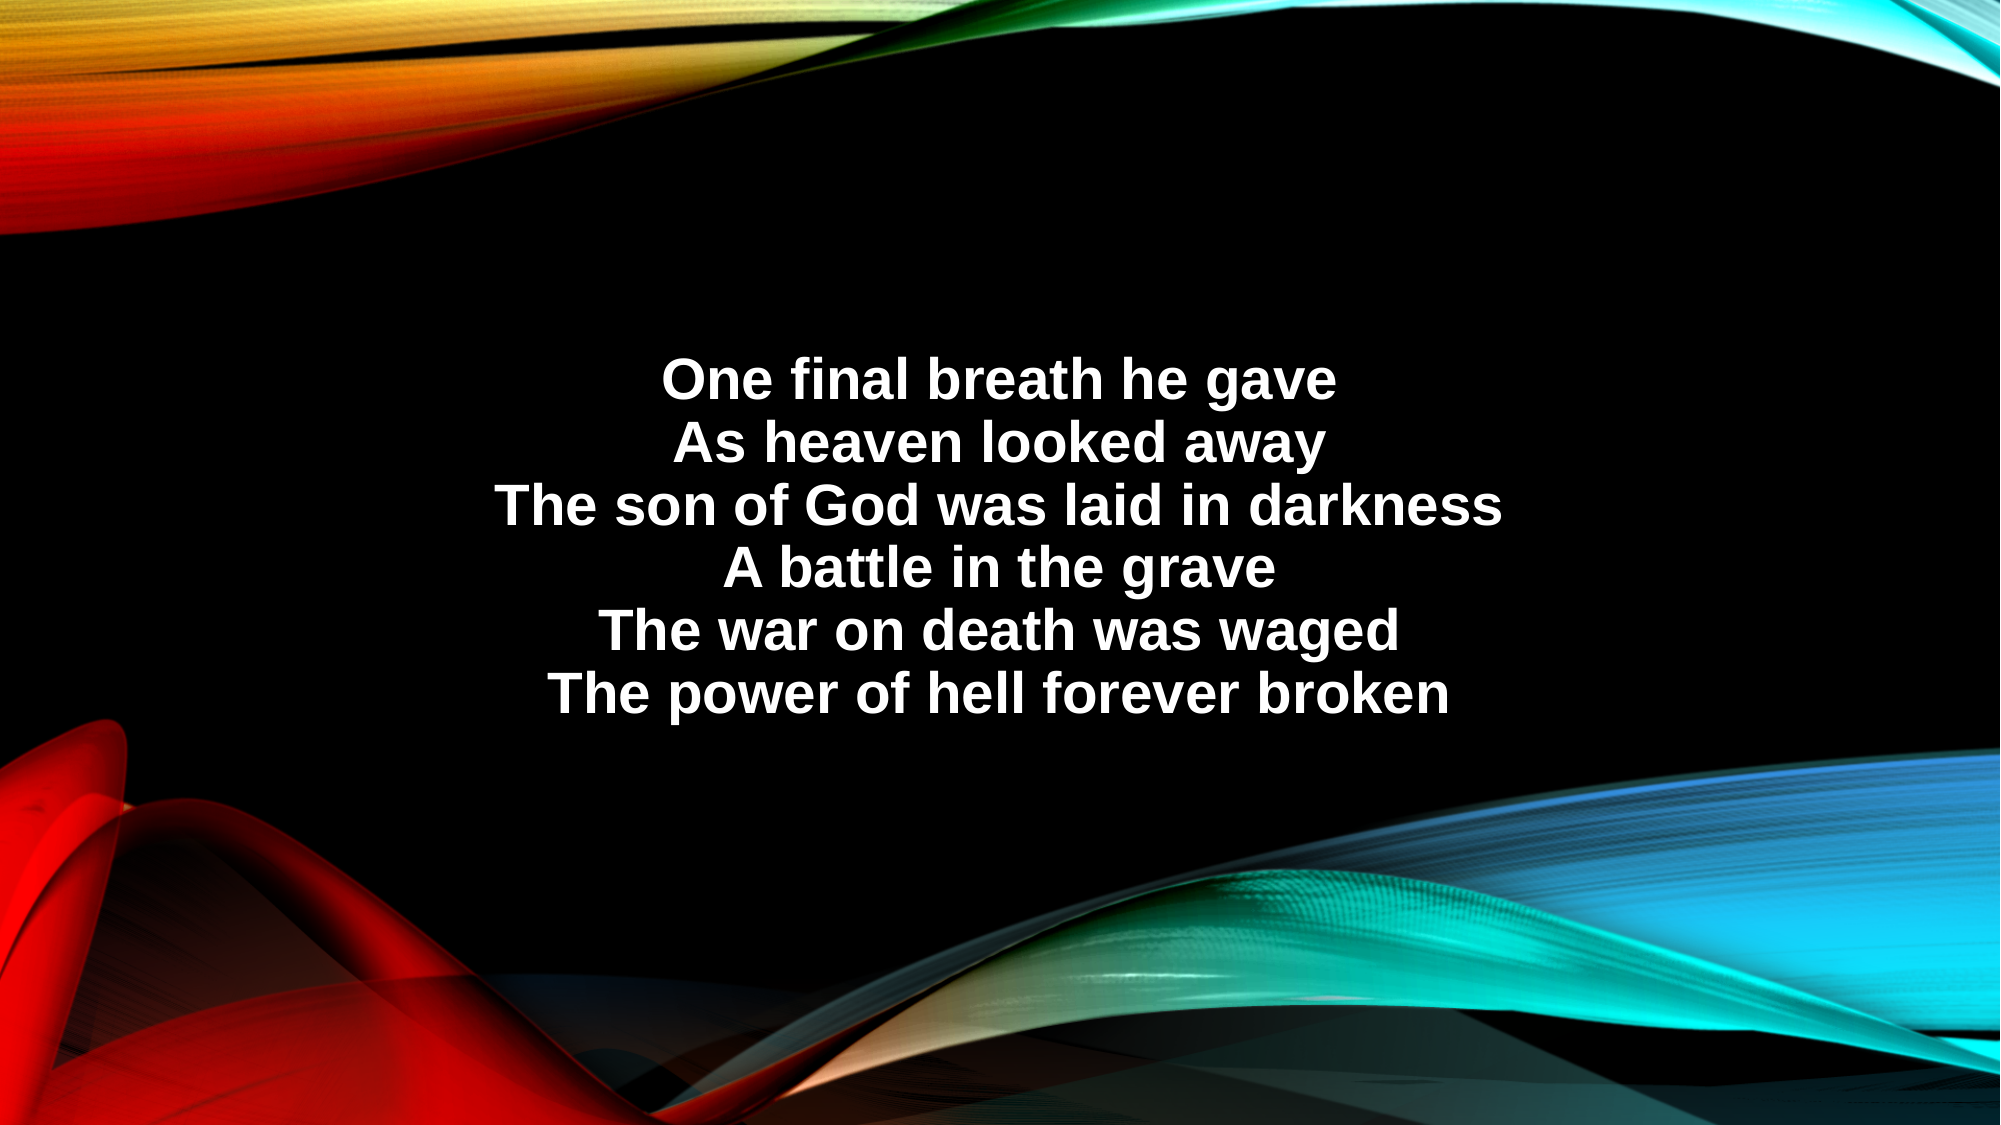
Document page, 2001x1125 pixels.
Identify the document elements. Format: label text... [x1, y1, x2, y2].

subtitle One final breath he gave As heaven looked away The son of God was laid in darkness A battle in the grave The war on death was waged The power of hell forever broken [0, 0, 2000, 1125]
